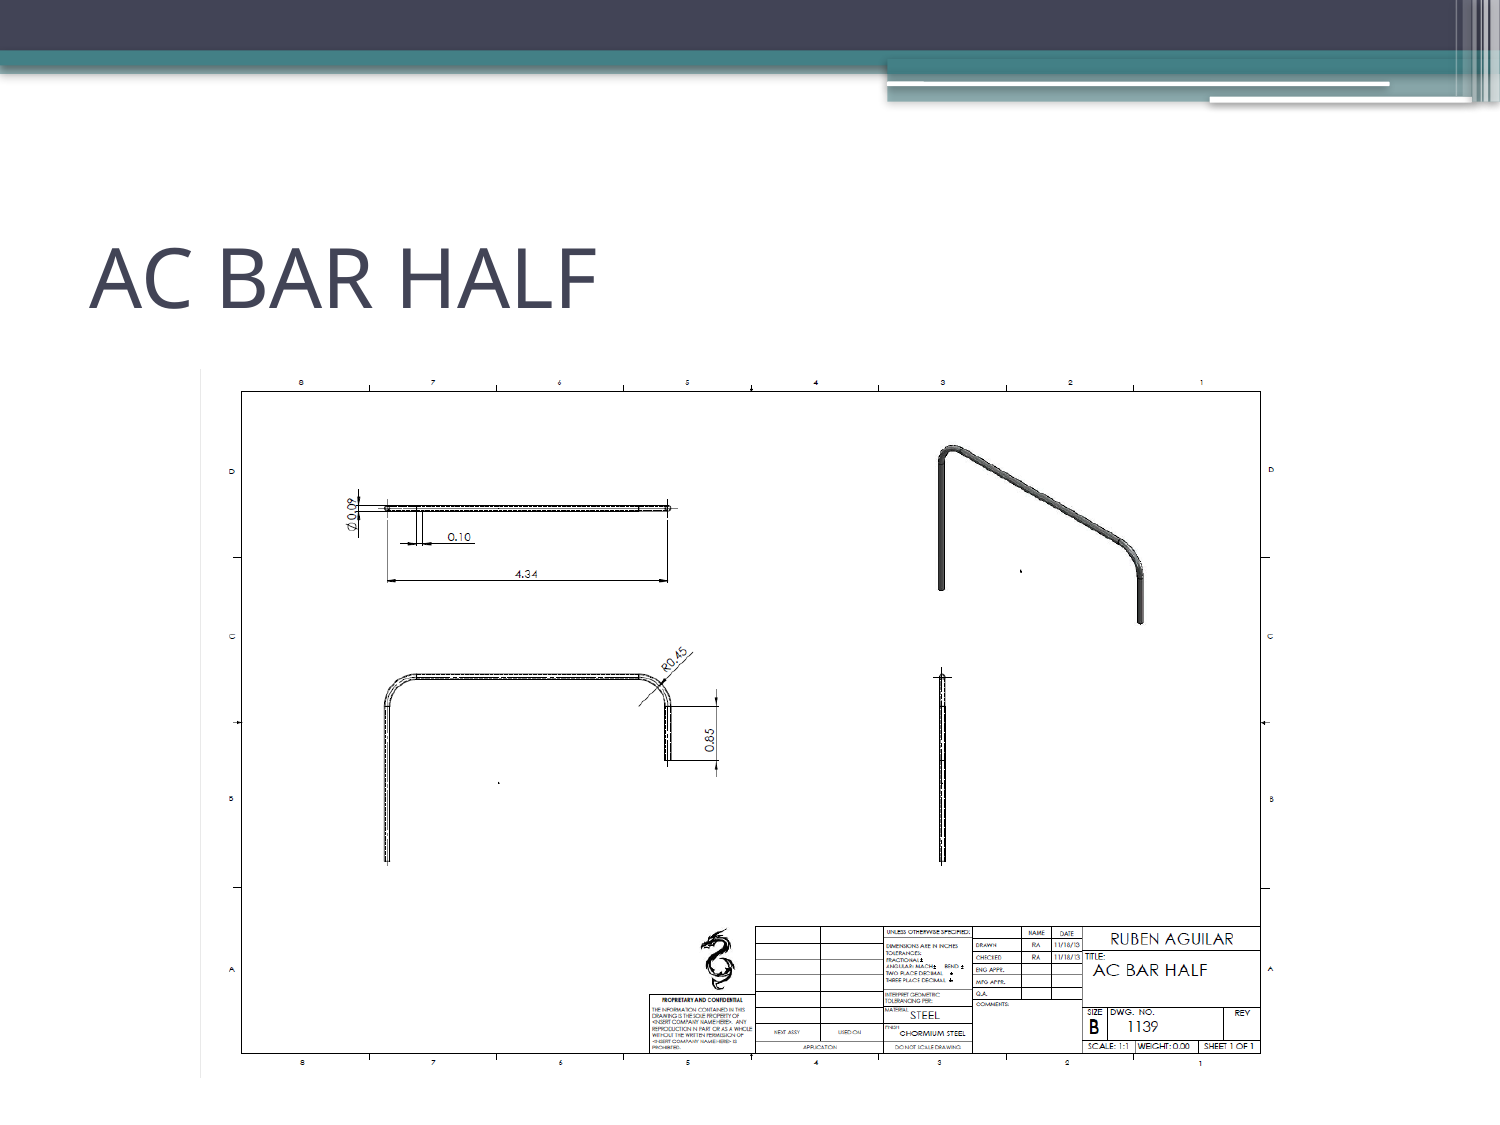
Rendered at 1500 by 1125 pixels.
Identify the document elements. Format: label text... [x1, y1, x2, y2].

title AC BAR HALF [75, 187, 1425, 363]
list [200, 368, 1300, 1079]
